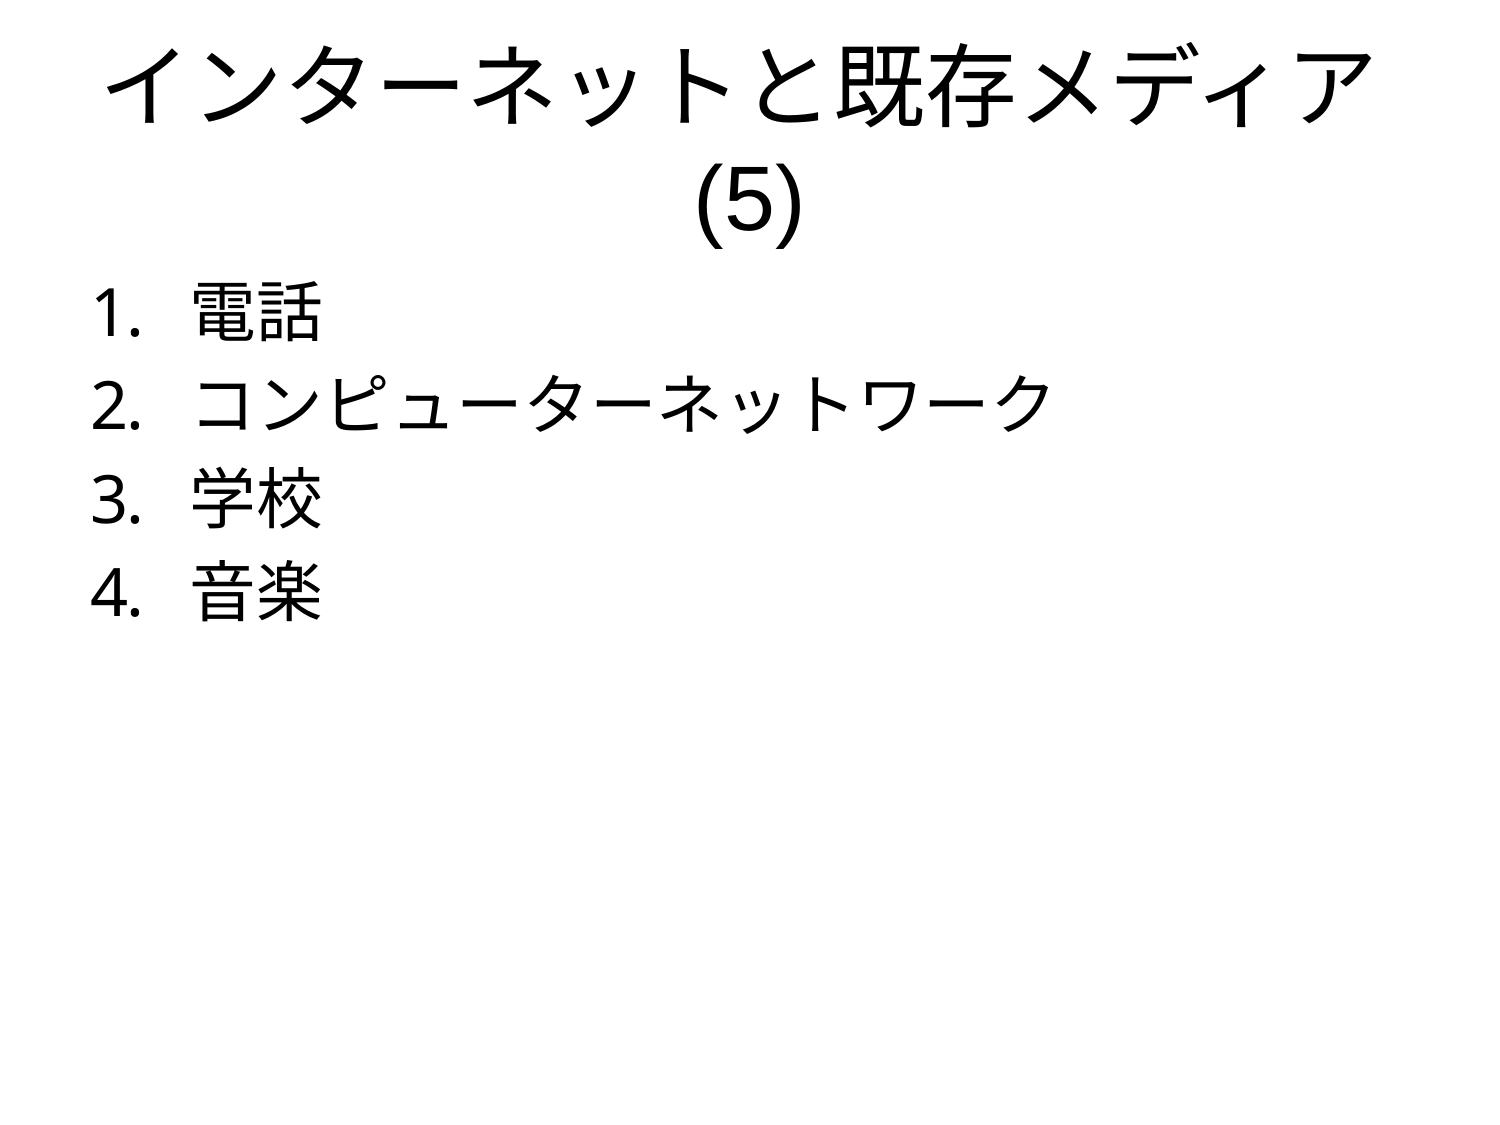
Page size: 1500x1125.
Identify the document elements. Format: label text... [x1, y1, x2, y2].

list 電話 コンピューターネットワーク 学校 音楽 [74, 262, 1426, 1006]
title インターネットと既存メディア(5) [74, 44, 1426, 233]
